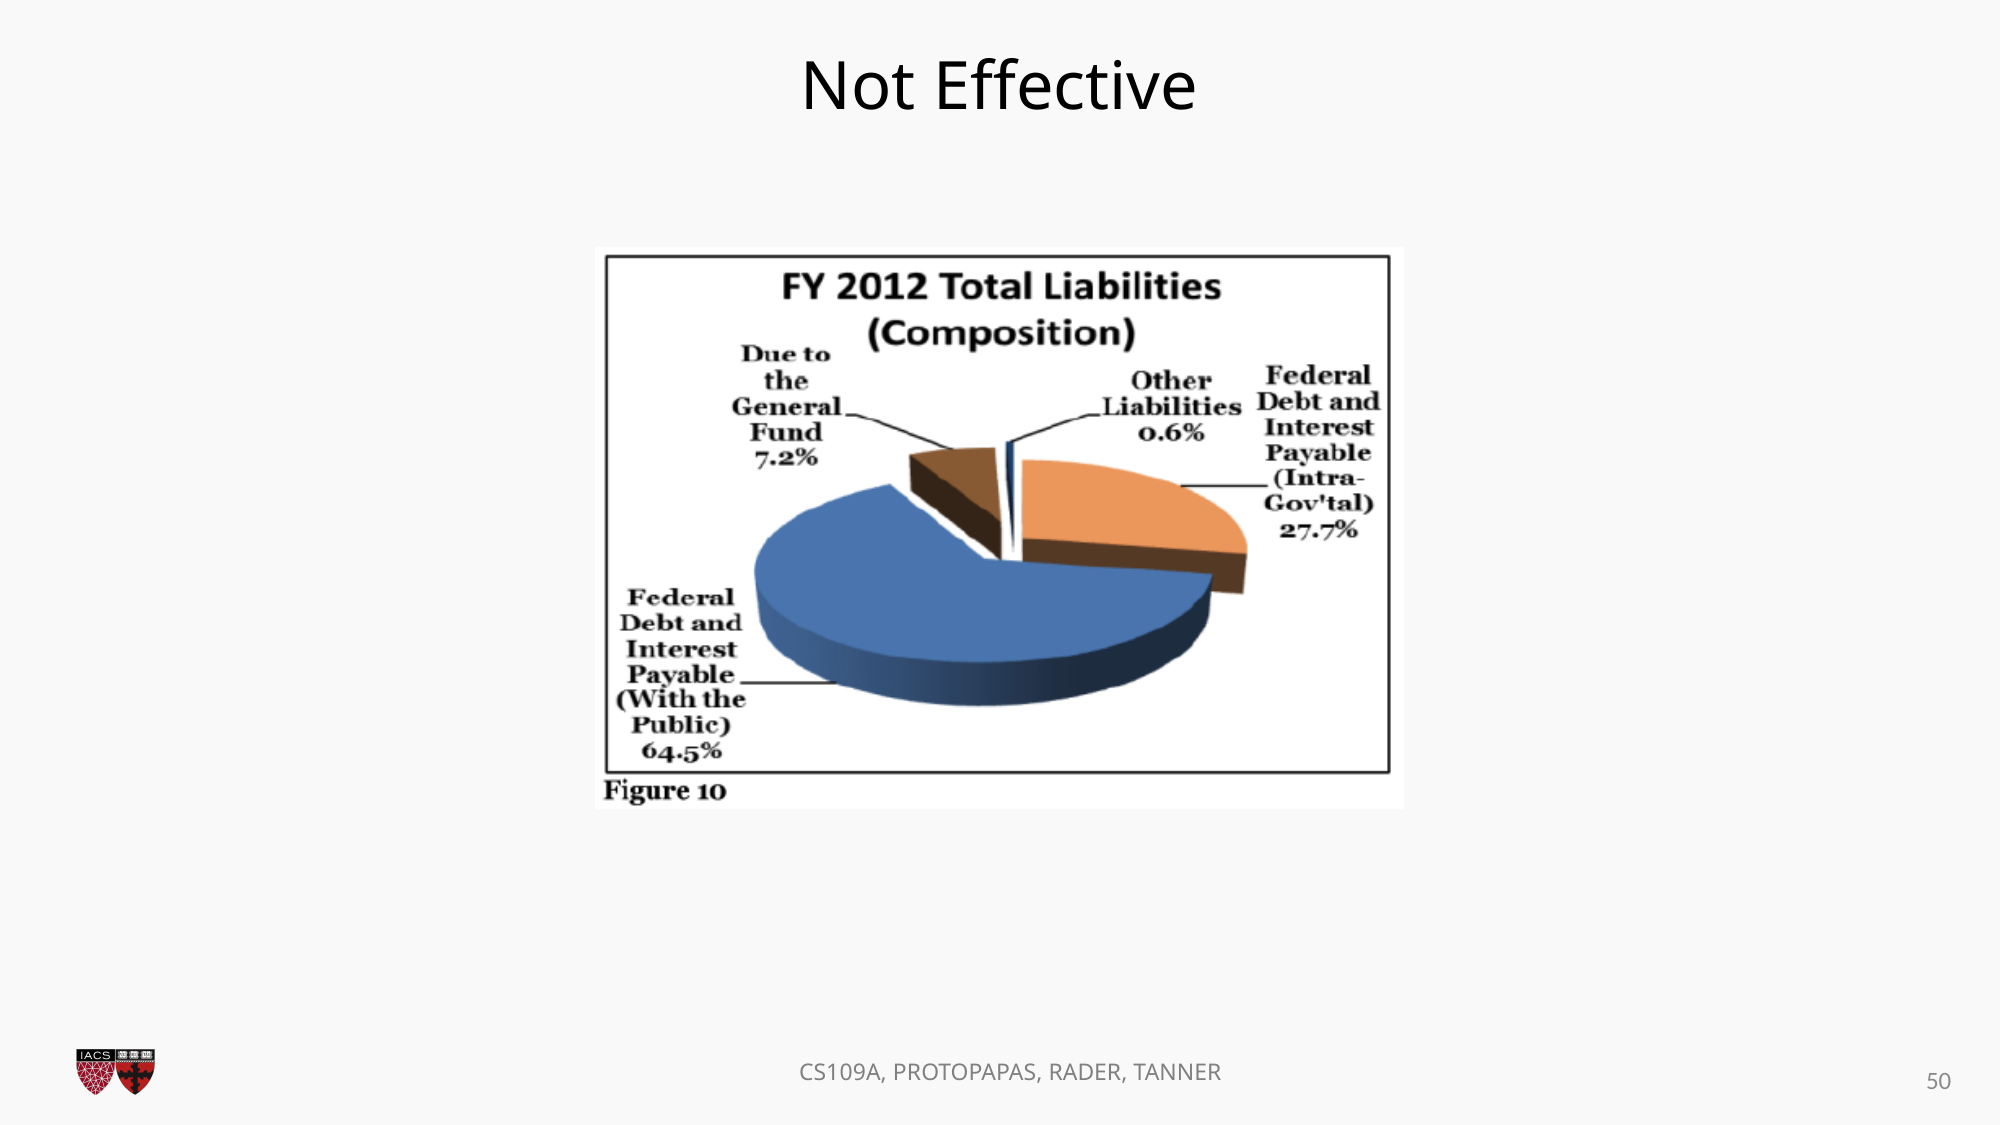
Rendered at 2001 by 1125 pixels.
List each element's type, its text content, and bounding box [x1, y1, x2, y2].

slide_number 49 [1500, 1050, 1967, 1110]
text_box Not Effective [57, 35, 1943, 162]
picture [595, 247, 1405, 809]
picture [75, 1049, 155, 1095]
